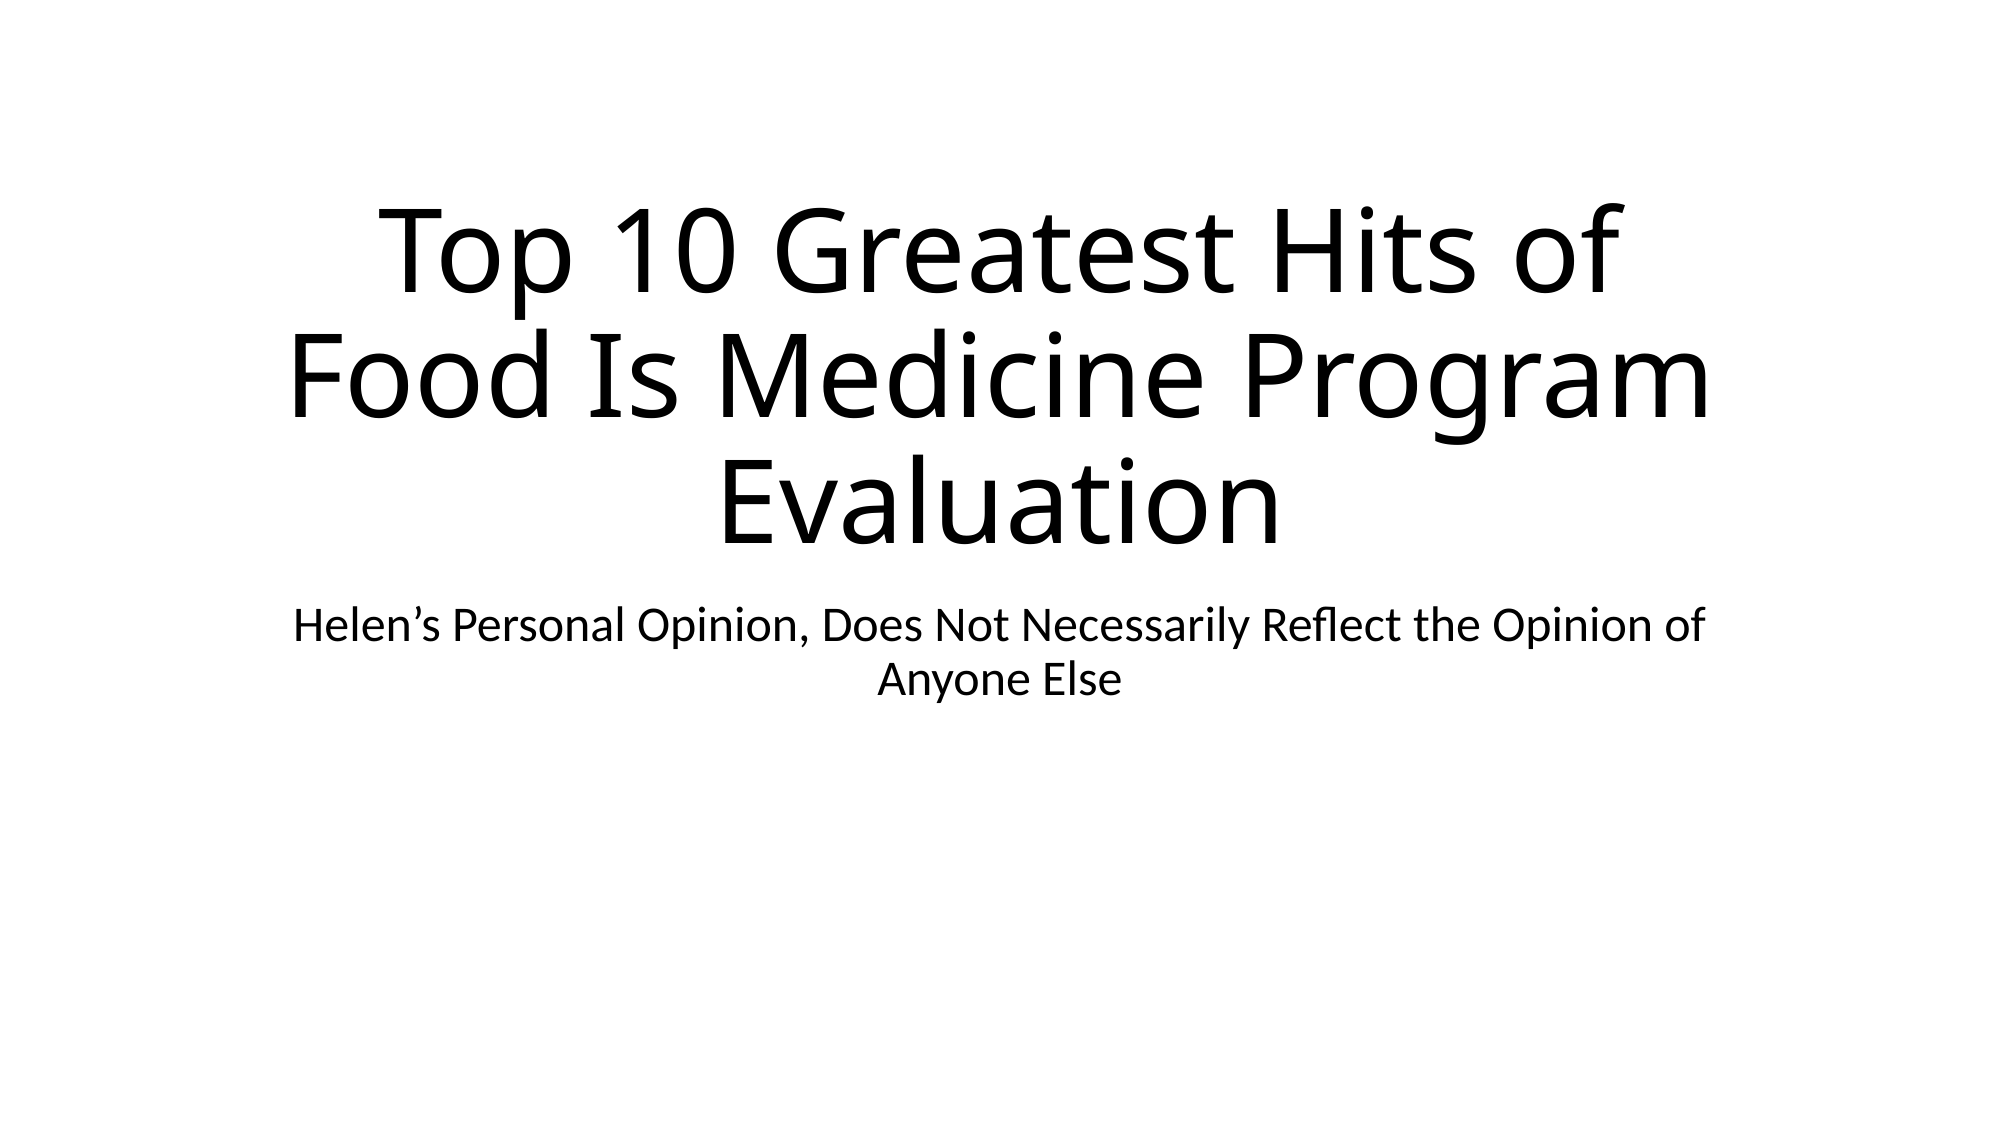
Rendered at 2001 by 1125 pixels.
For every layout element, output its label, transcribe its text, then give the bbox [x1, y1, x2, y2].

title Top 10 Greatest Hits of Food Is Medicine Program Evaluation [249, 184, 1750, 576]
subtitle Helen’s Personal Opinion, Does Not Necessarily Reflect the Opinion of Anyone Else [249, 590, 1750, 863]
